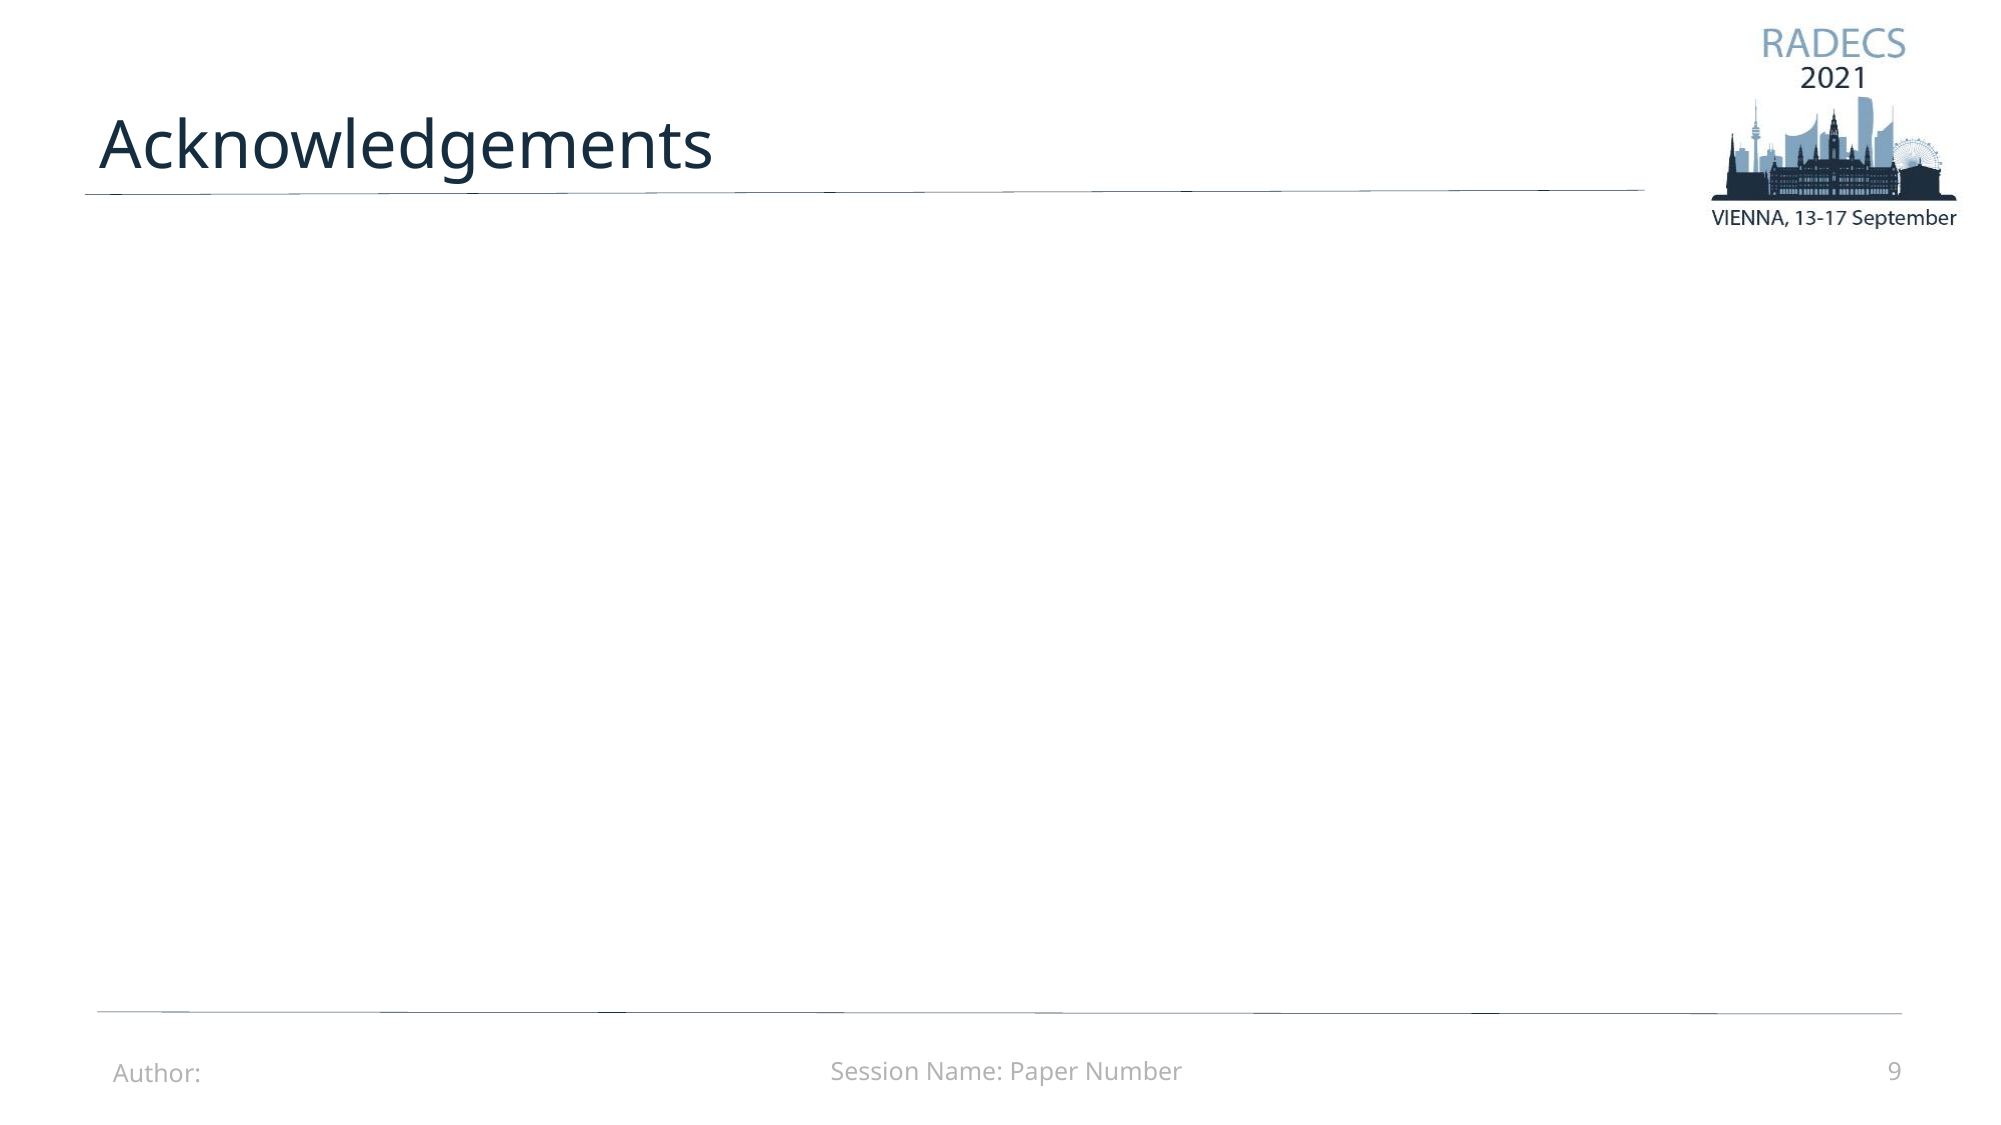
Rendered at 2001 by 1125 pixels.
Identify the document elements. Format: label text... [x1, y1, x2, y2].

footer Session Name: Paper Number [564, 1042, 1450, 1103]
slide_number Author: [97, 1042, 548, 1103]
list Acknowledgements [84, 103, 1643, 219]
slide_number 9 [1466, 1042, 1917, 1103]
picture [1690, 0, 1978, 250]
